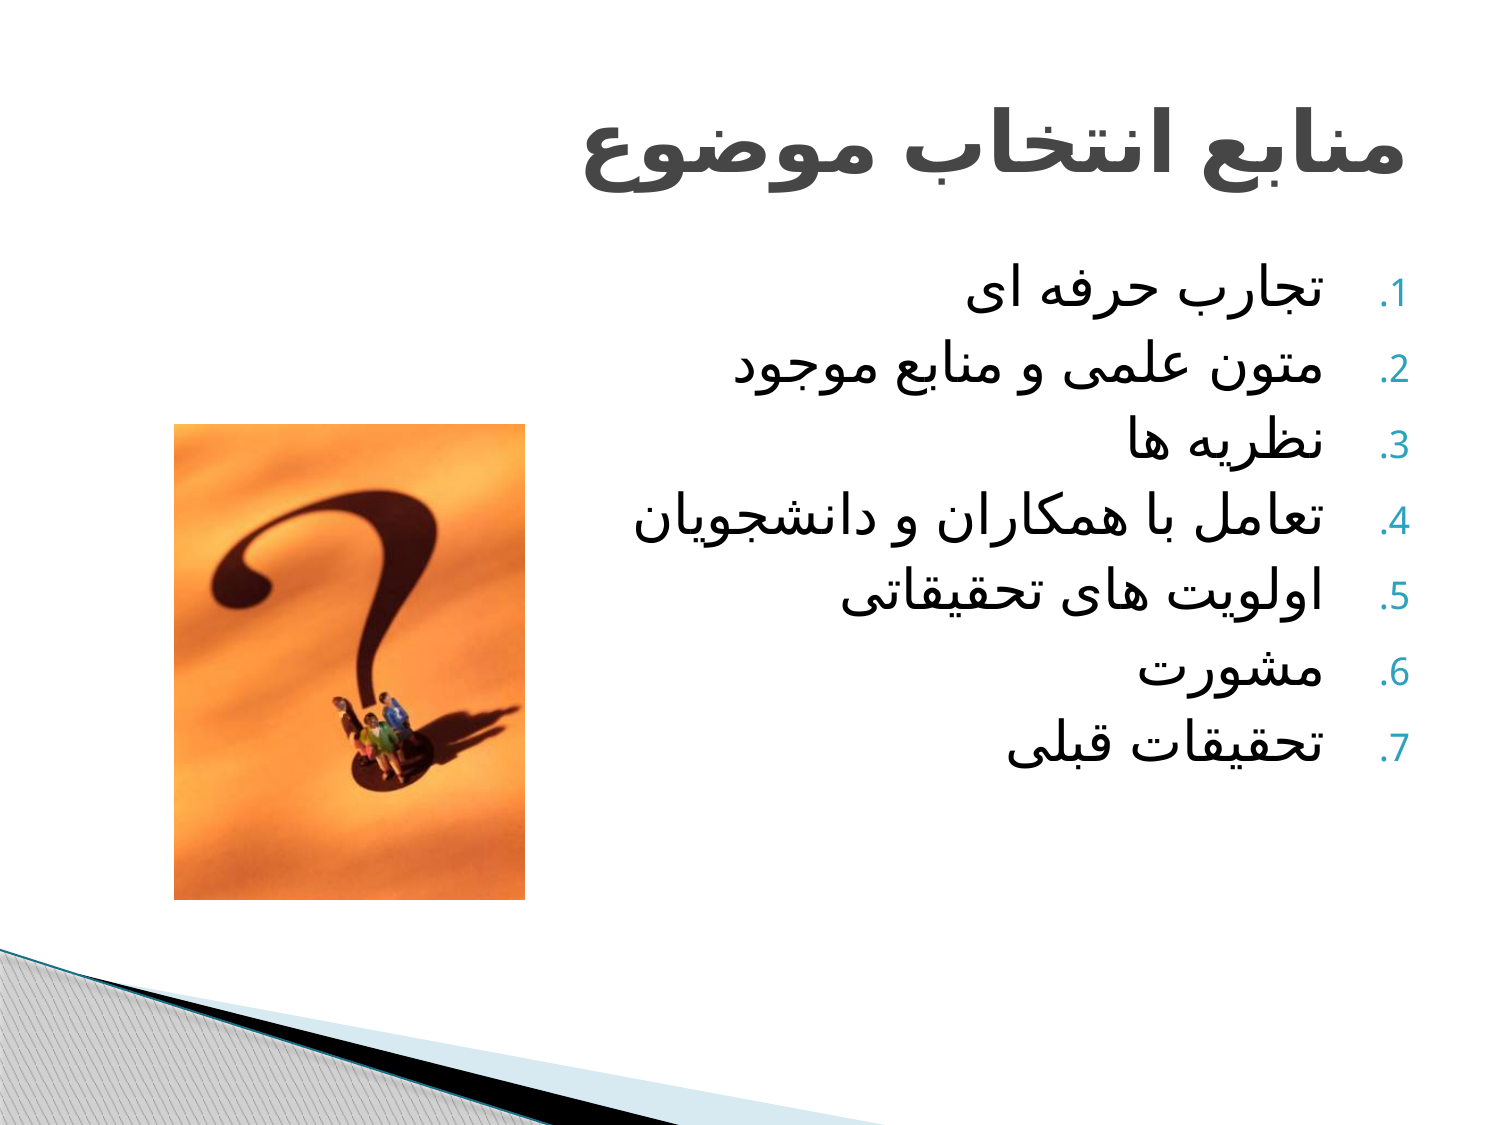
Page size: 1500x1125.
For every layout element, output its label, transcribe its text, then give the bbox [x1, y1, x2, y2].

picture [174, 424, 526, 901]
title منابع انتخاب موضوع [75, 45, 1425, 233]
list تجارب حرفه ای متون علمی و منابع موجود نظریه ها تعامل با همکاران و دانشجویان اولویت های تحقیقاتی مشورت تحقیقات قبلی [75, 243, 1425, 986]
